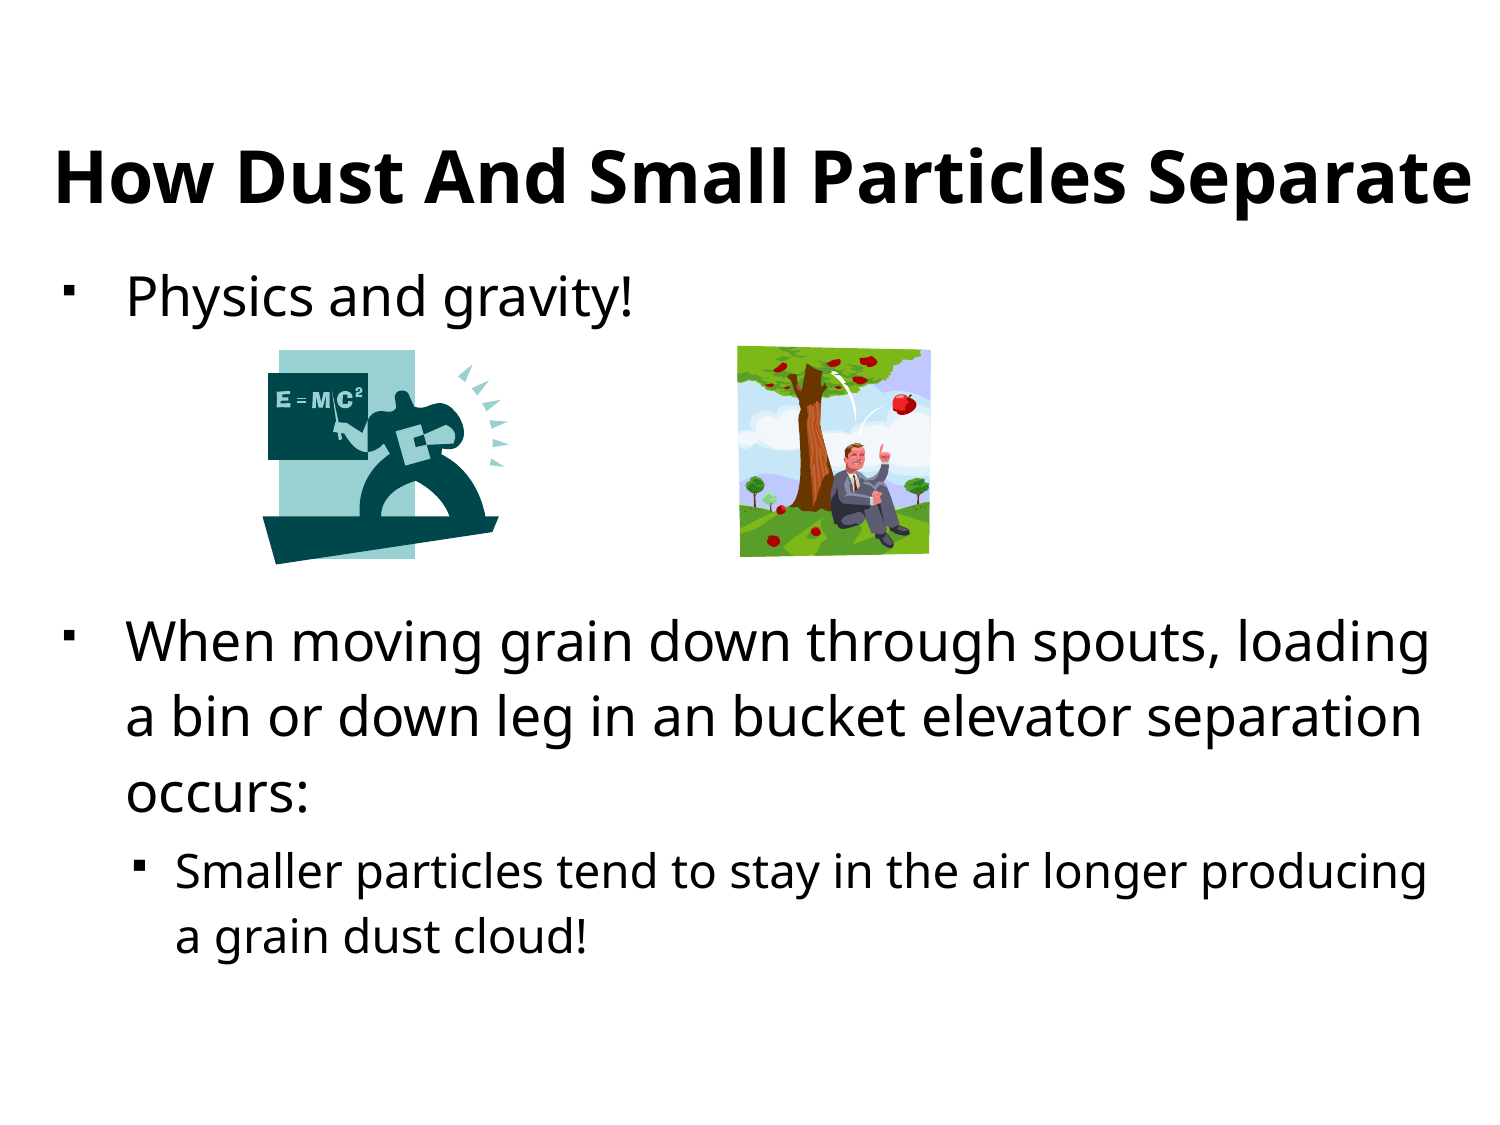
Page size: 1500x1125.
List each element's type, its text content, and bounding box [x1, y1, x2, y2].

picture [262, 349, 510, 565]
picture [737, 342, 935, 561]
list Physics and gravity! When moving grain down through spouts, loading a bin or down leg in an bucket elevator separation occurs: Smaller particles tend to stay in the air longer producing a grain dust cloud! [24, 249, 1450, 975]
title How Dust And Small Particles Separate [32, 112, 1496, 238]
